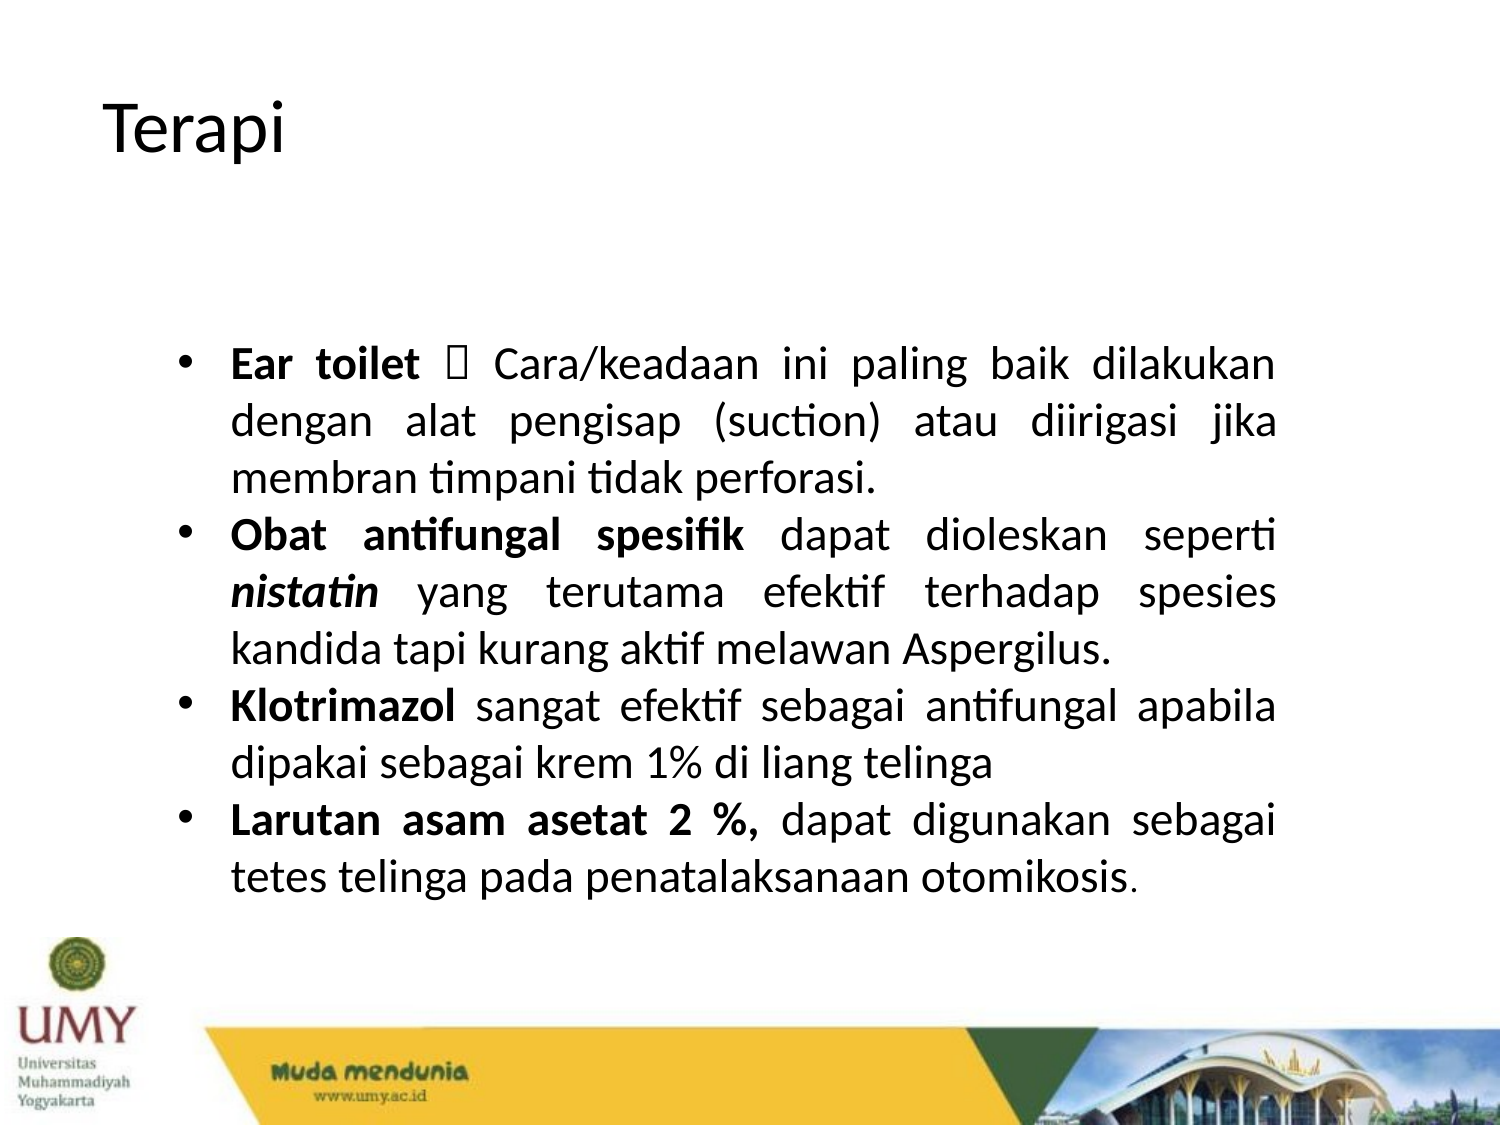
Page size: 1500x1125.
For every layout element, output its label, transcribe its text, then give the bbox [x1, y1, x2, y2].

picture [4, 937, 1500, 1125]
text_box Terapi [87, 70, 1219, 248]
text_box Ear toilet  Cara/keadaan ini paling baik dilakukan dengan alat pengisap (suction) atau diirigasi jika membran timpani tidak perforasi. Obat antifungal spesifik dapat dioleskan seperti nistatin yang terutama efektif terhadap spesies kandida tapi kurang aktif melawan Aspergilus. Klotrimazol sangat efektif sebagai antifungal apabila dipakai sebagai krem 1% di liang telinga Larutan asam asetat 2 %, dapat digunakan sebagai tetes telinga pada penatalaksanaan otomikosis. [162, 324, 1293, 916]
